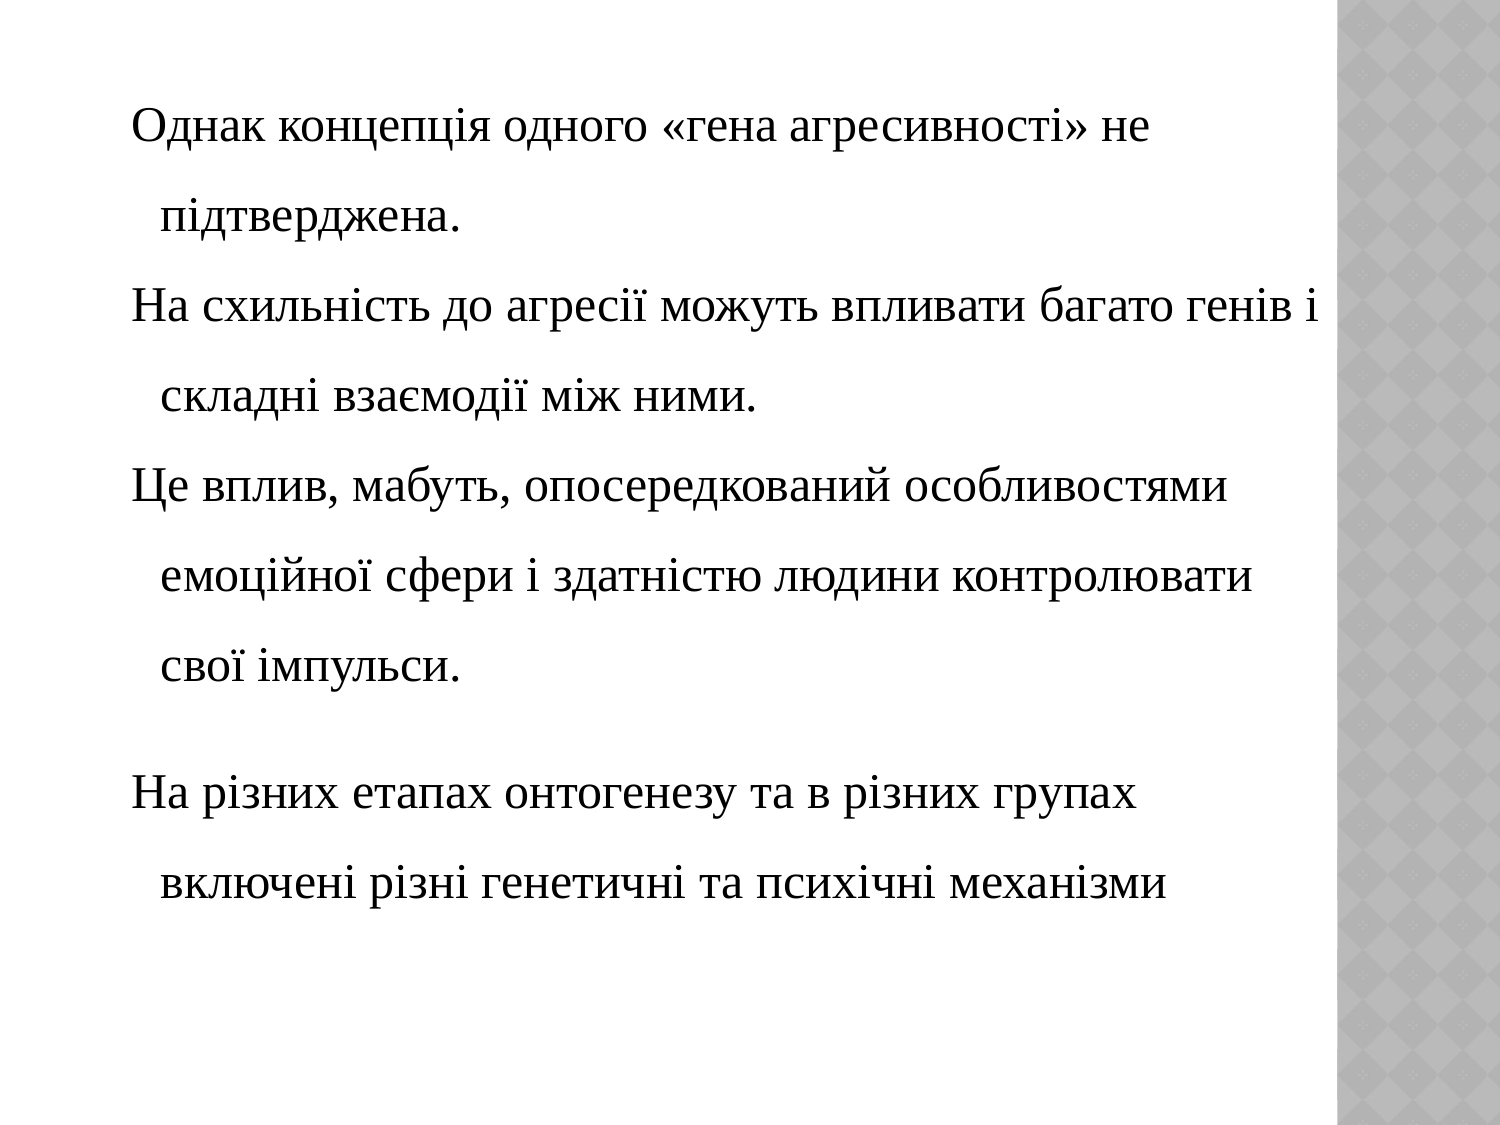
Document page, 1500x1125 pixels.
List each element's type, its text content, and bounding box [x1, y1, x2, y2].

text_box Однак концепція одного «гена агресивності» не підтверджена. На схильність до агресії можуть впливати багато генів і складні взаємодії між ними. Це вплив, мабуть, опосередкований особливостями емоційної сфери і здатністю людини контролювати свої імпульси. На різних етапах онтогенезу та в різних групах включені різні генетичні та психічні механізми [116, 53, 1337, 1096]
